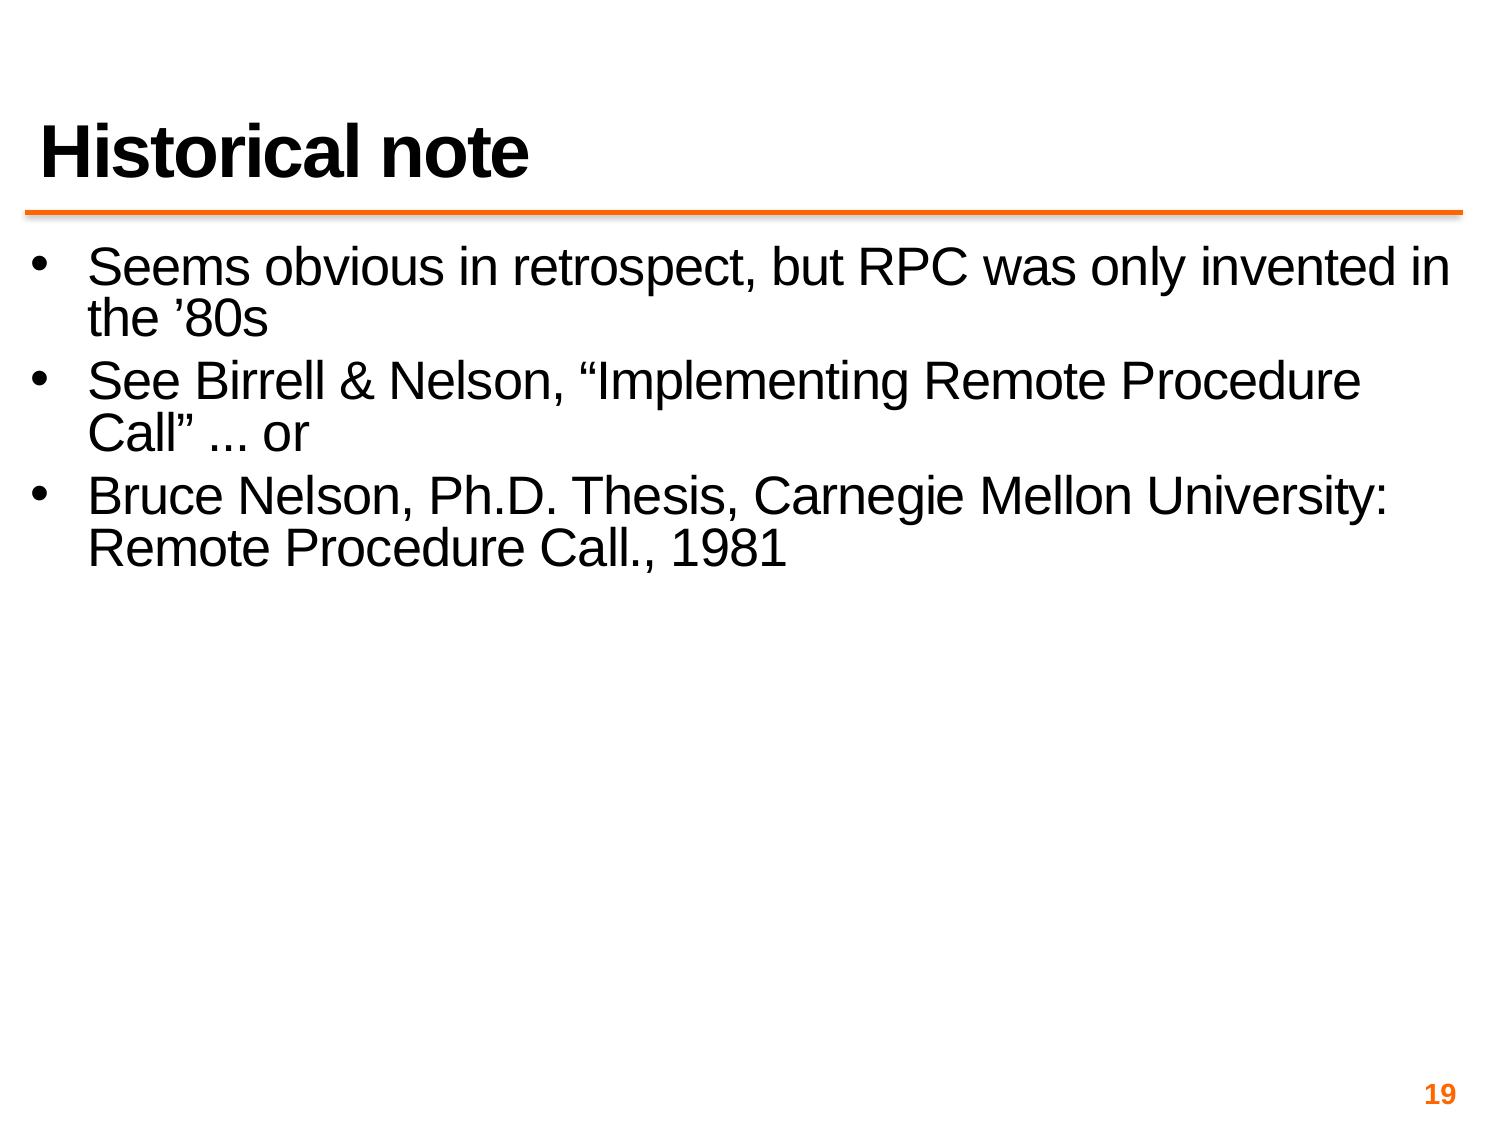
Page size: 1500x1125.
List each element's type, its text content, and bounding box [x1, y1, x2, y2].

slide_number 19 [1112, 1074, 1463, 1110]
title Historical note [24, 24, 1463, 201]
list Seems obvious in retrospect, but RPC was only invented in the ’80s See Birrell & Nelson, “Implementing Remote Procedure Call” ... or Bruce Nelson, Ph.D. Thesis, Carnegie Mellon University: Remote Procedure Call., 1981 [24, 237, 1463, 1063]
